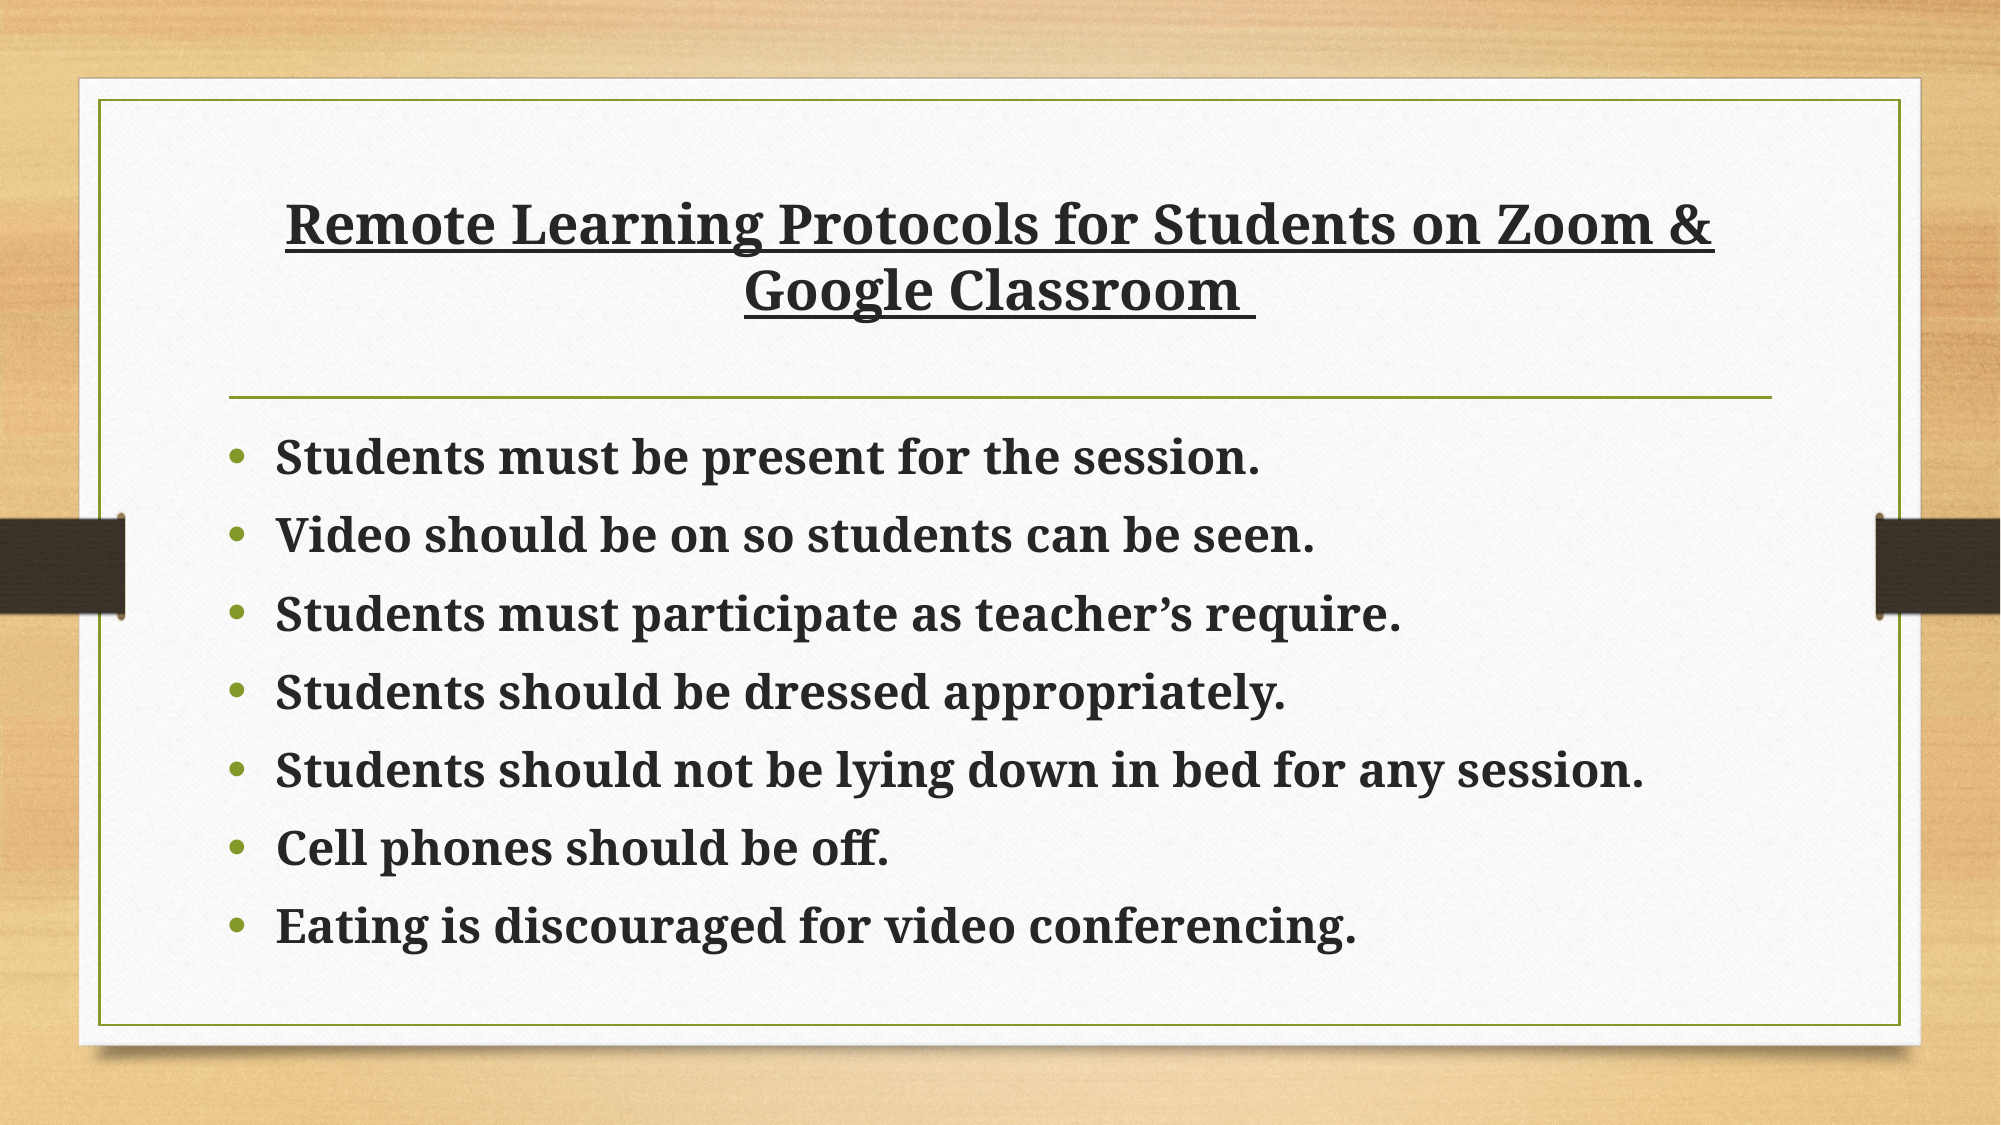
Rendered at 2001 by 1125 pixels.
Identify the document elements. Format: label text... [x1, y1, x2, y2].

list Students must be present for the session. Video should be on so students can be seen. Students must participate as teacher’s require. Students should be dressed appropriately. Students should not be lying down in bed for any session. Cell phones should be off. Eating is discouraged for video conferencing. [212, 419, 1788, 964]
picture [0, 0, 2001, 1125]
title Remote Learning Protocols for Students on Zoom & Google Classroom [212, 181, 1788, 396]
